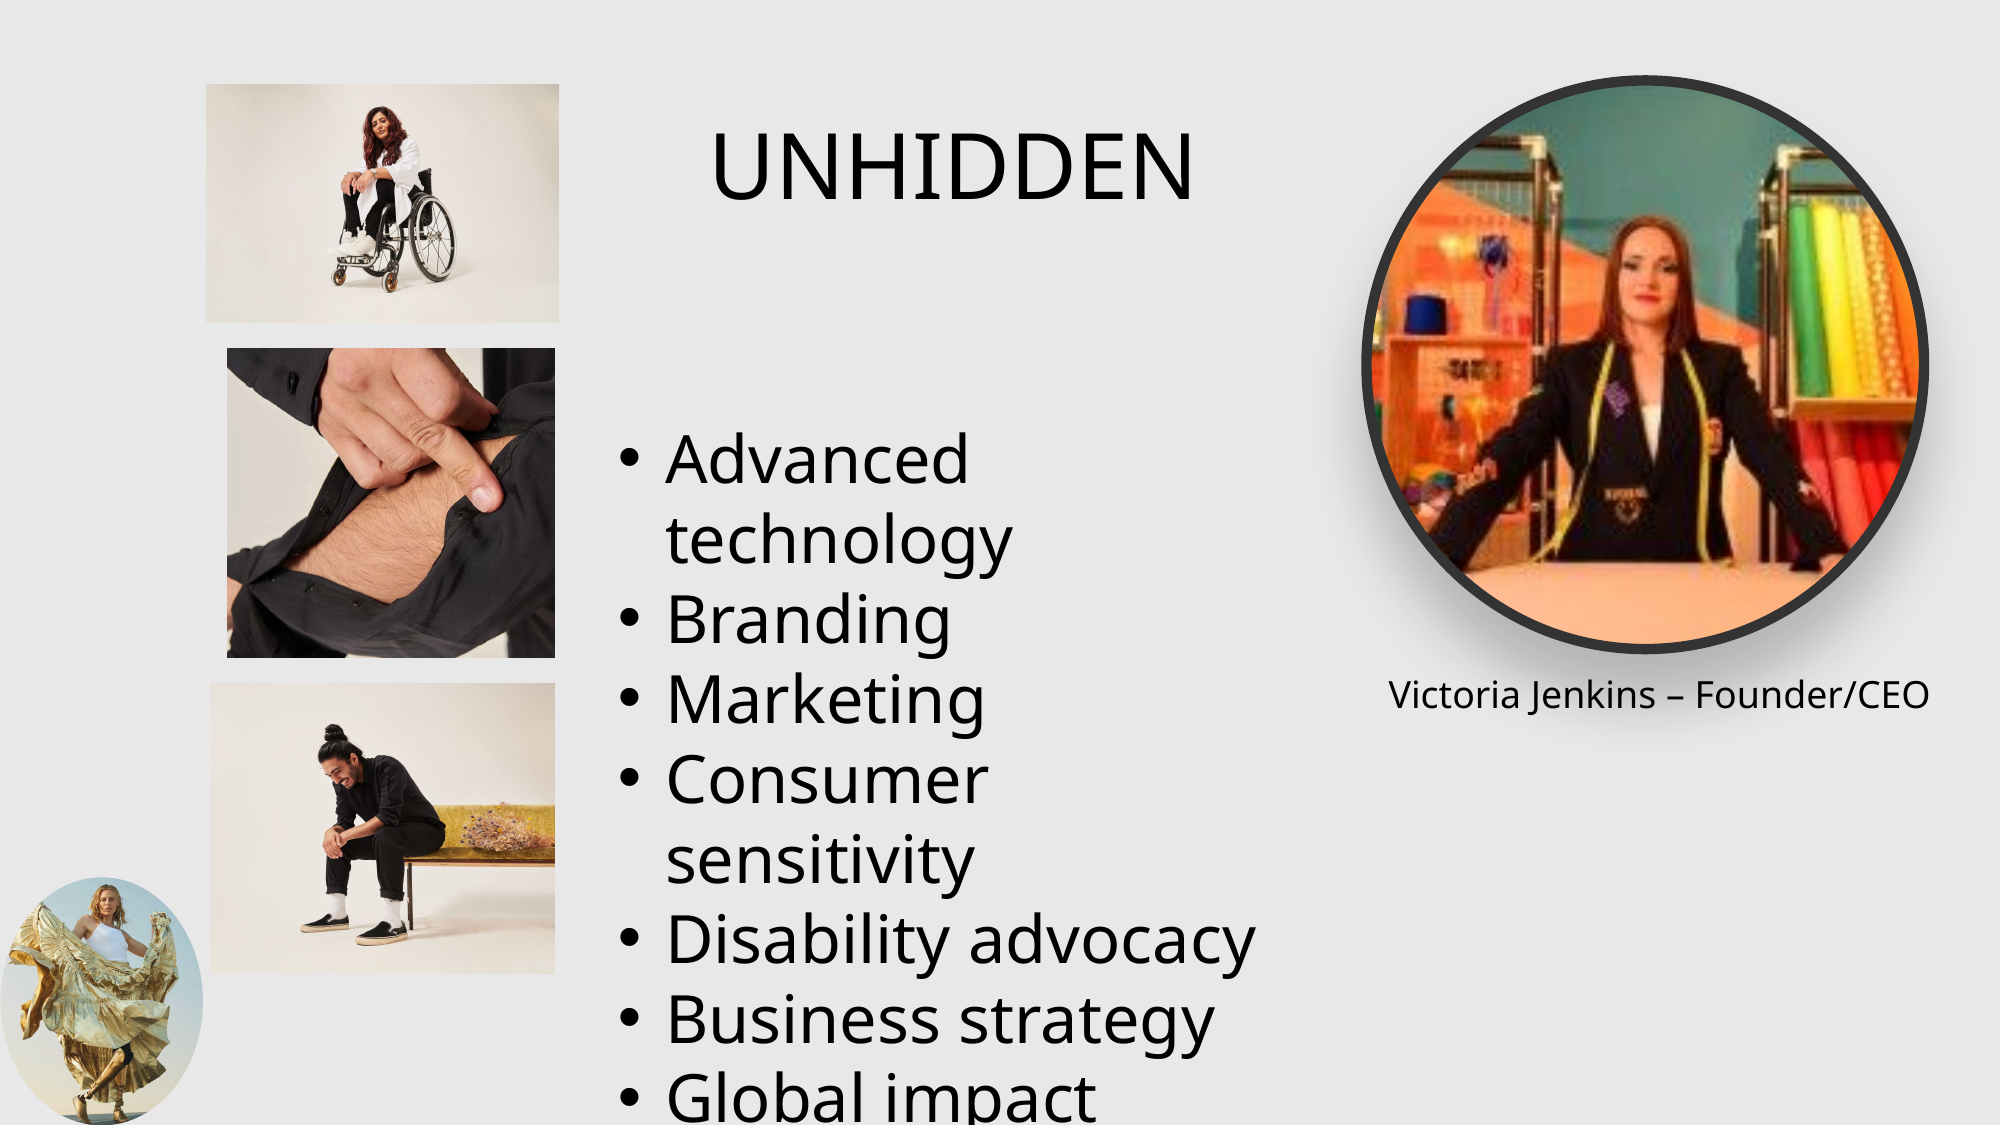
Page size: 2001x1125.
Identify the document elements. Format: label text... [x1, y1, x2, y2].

title UNHIDDEN [700, 59, 1863, 281]
picture [227, 348, 555, 658]
text_box Victoria Jenkins – Founder/CEO [1381, 663, 1992, 724]
text_box Advanced technology Branding Marketing Consumer sensitivity Disability advocacy Business strategy Global impact [610, 409, 1305, 1125]
picture [210, 683, 555, 974]
picture [205, 84, 559, 323]
picture [0, 877, 204, 1125]
picture [1366, 80, 1925, 650]
